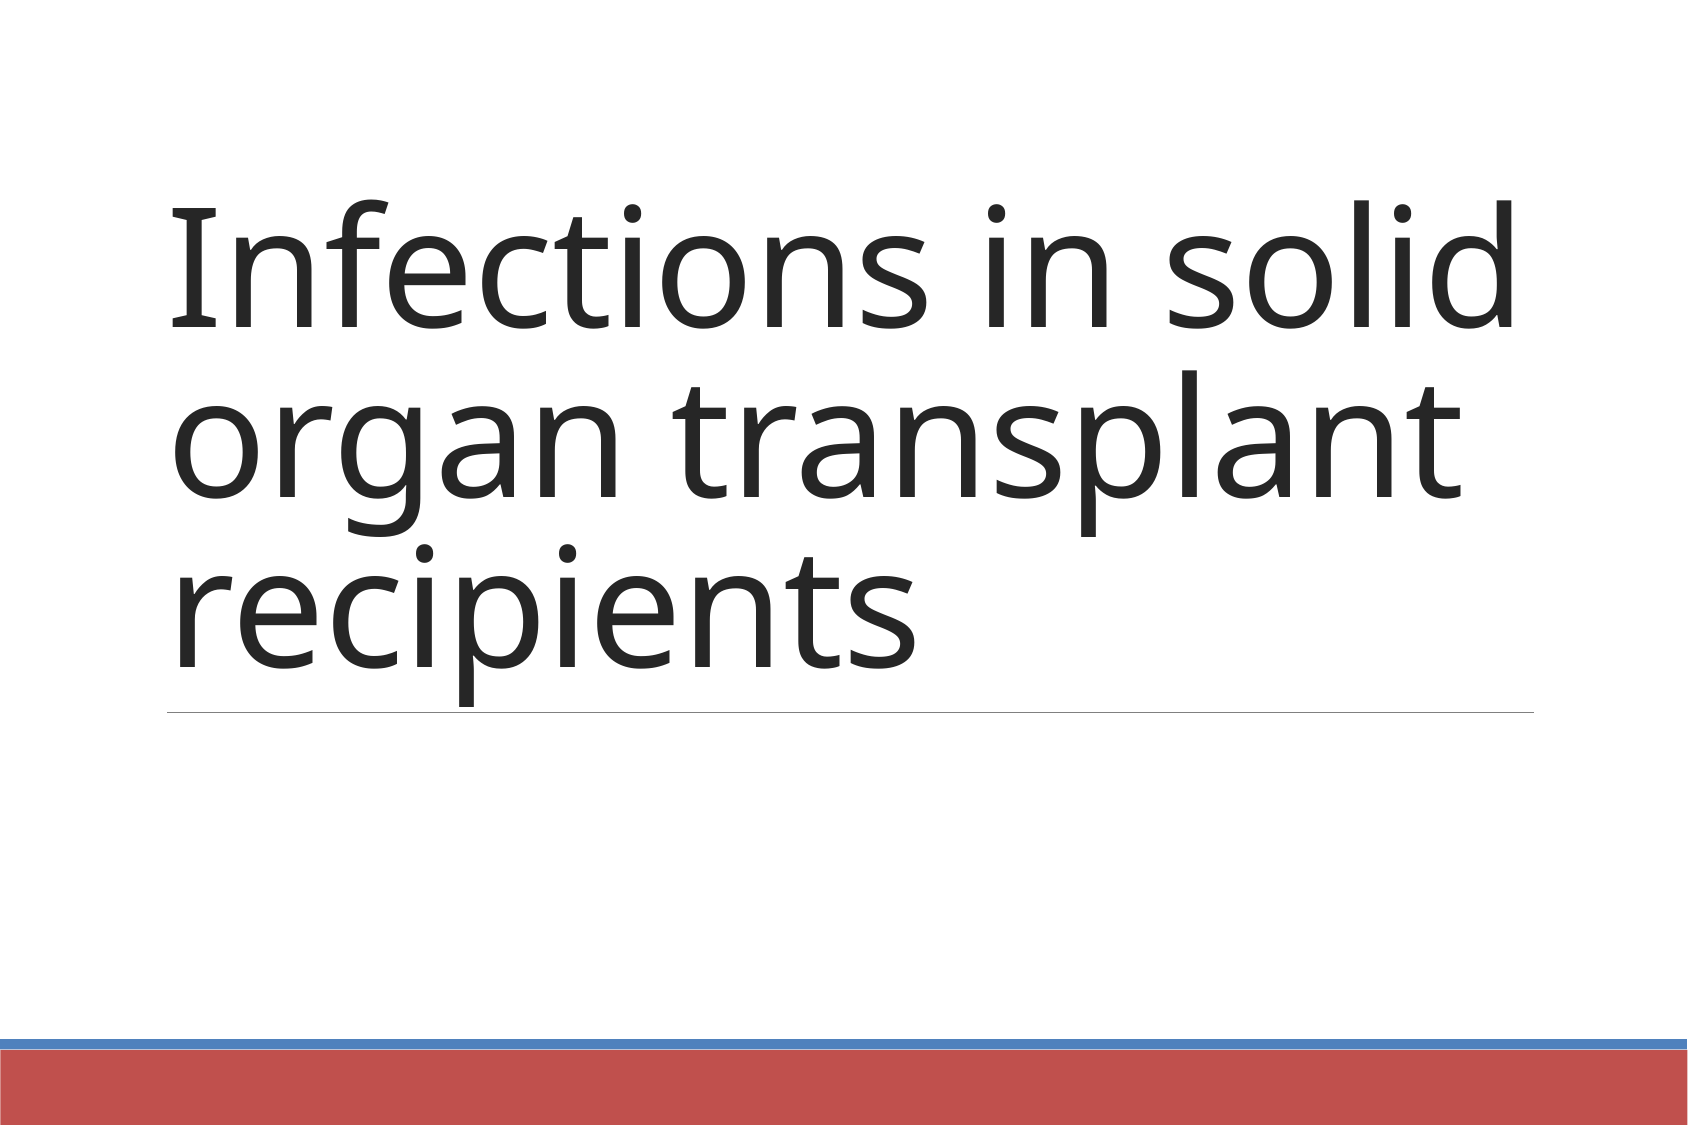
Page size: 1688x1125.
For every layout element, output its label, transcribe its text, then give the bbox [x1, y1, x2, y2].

title Infections in solid organ transplant recipients [151, 124, 1544, 710]
